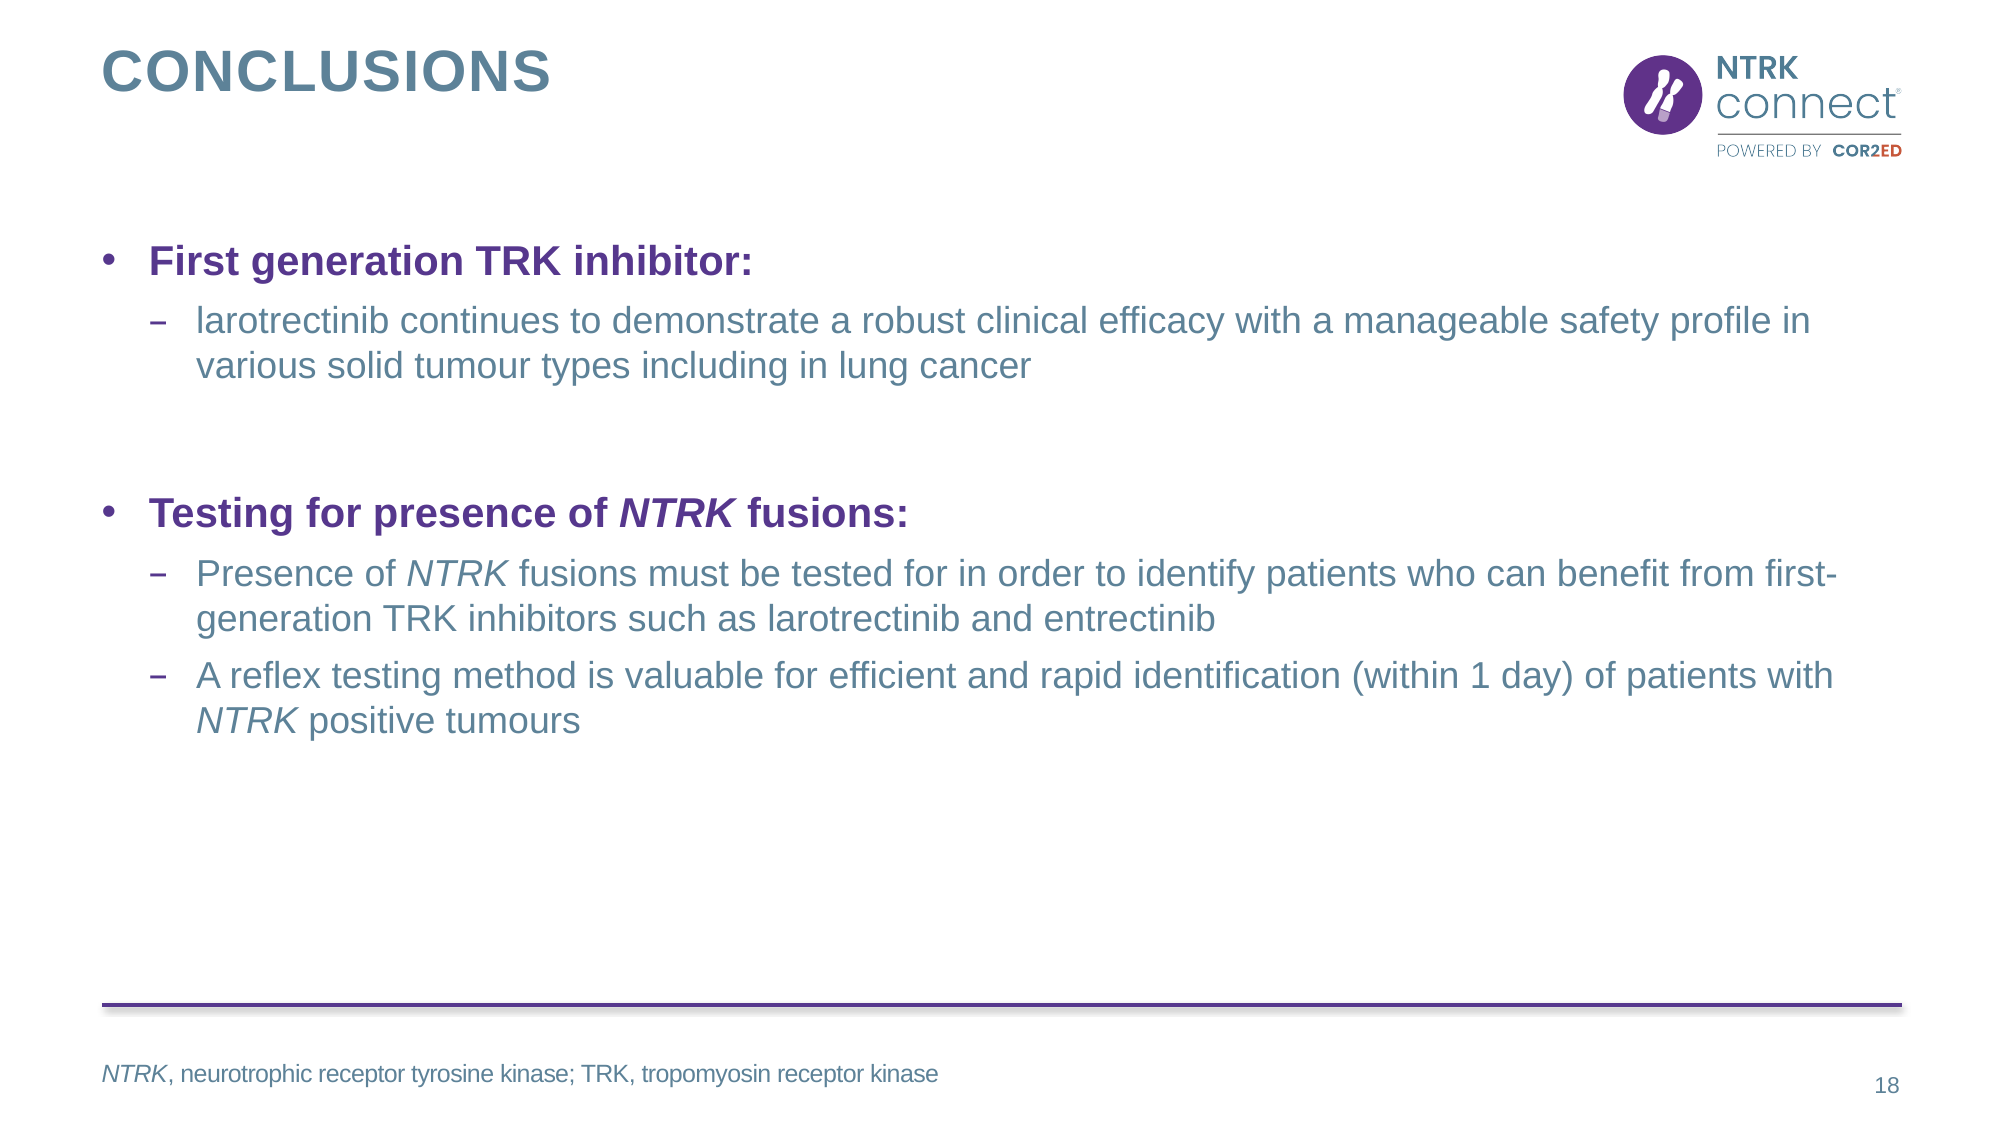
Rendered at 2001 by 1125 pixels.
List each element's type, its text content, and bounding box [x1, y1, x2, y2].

slide_number 18 [1771, 1054, 1900, 1115]
list First generation TRK inhibitor: larotrectinib continues to demonstrate a robust clinical efficacy with a manageable safety profile in various solid tumour types including in lung cancer Testing for presence of NTRK fusions: Presence of NTRK fusions must be tested for in order to identify patients who can benefit from first-generation TRK inhibitors such as larotrectinib and entrectinib A reflex testing method is valuable for efficient and rapid identification (within 1 day) of patients with NTRK positive tumours [101, 233, 1901, 977]
title COnclusions [101, 40, 1536, 173]
picture [1618, 48, 1906, 163]
list NTRK, neurotrophic receptor tyrosine kinase; TRK, tropomyosin receptor kinase [101, 1042, 1772, 1103]
